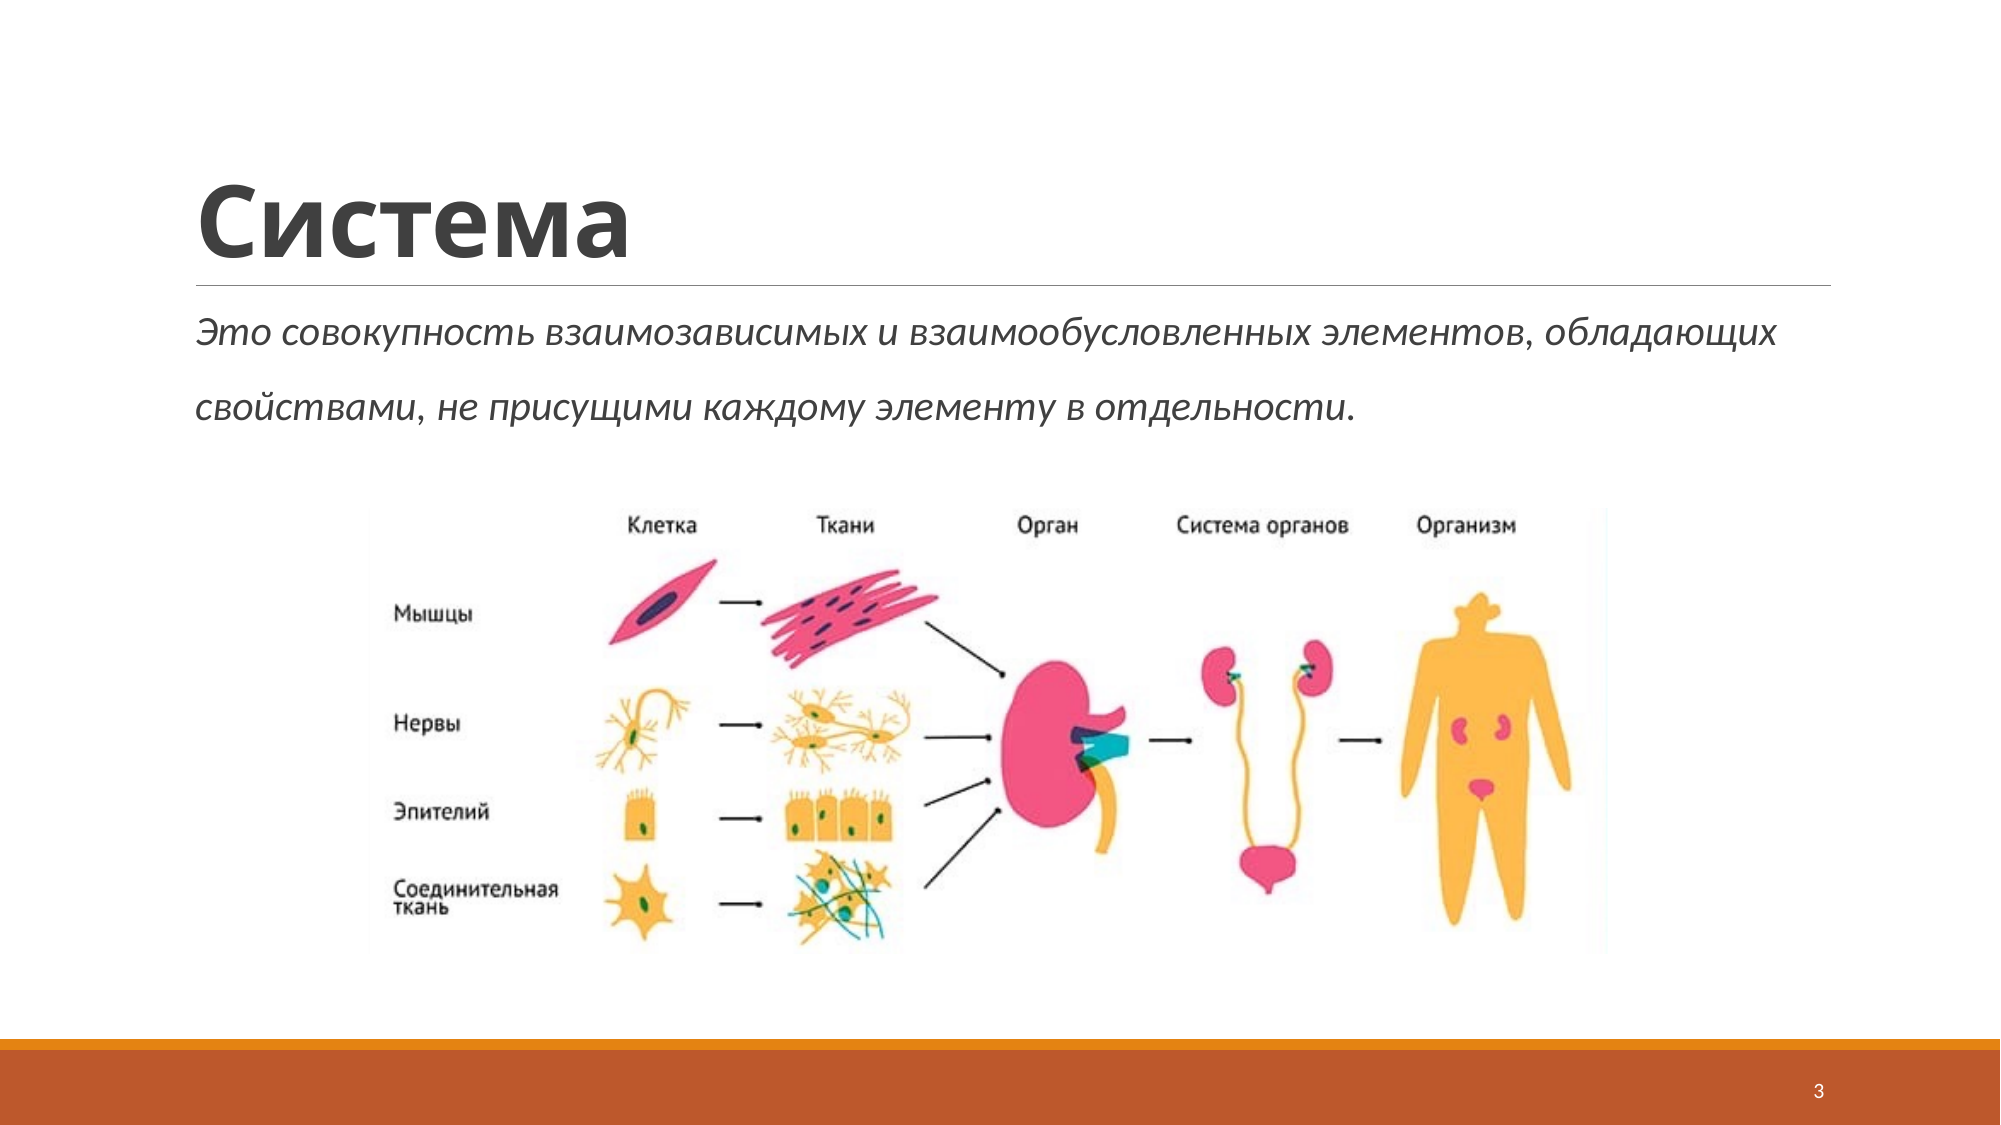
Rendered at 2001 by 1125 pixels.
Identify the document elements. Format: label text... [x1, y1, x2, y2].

slide_number 3 [1624, 1059, 1840, 1120]
picture [367, 507, 1608, 955]
title Система [180, 47, 1830, 271]
list Это совокупность взаимозависимых и взаимообусловленных элементов, обладающих свойствами, не присущими каждому элементу в отдельности. [180, 271, 1905, 597]
